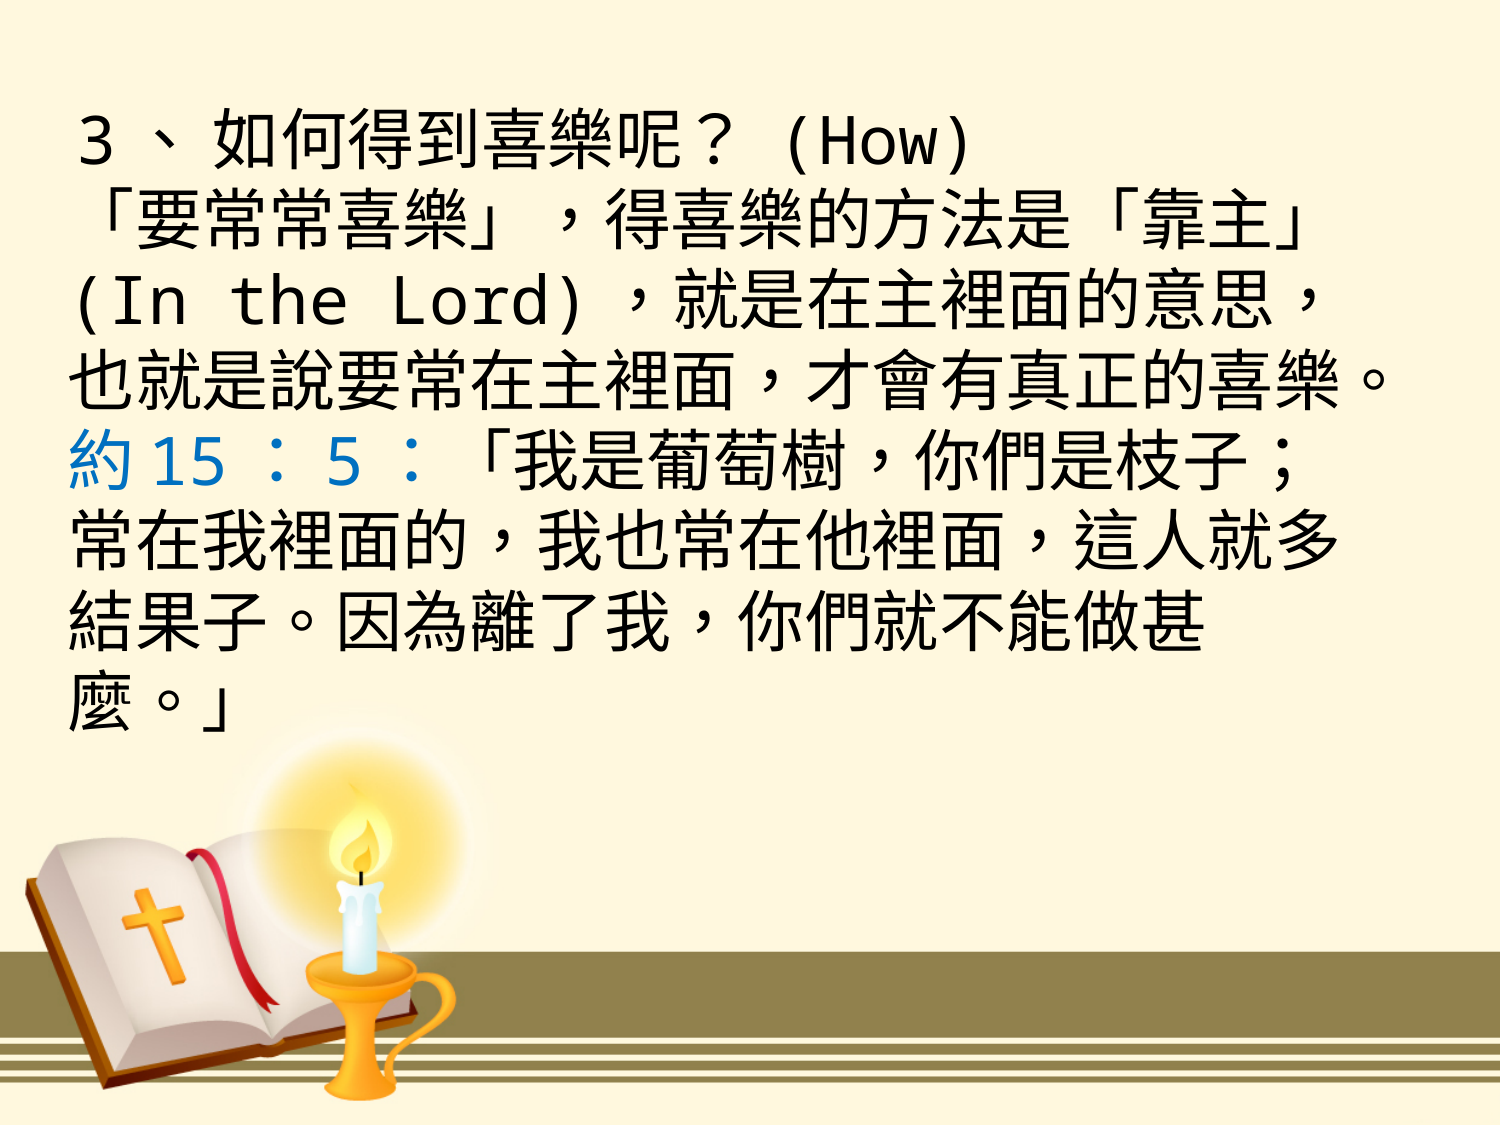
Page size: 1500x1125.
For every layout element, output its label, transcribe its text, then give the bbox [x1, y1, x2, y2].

list 3、 如何得到喜樂呢？ (How) 「要常常喜樂」，得喜樂的方法是「靠主」(In the Lord)，就是在主裡面的意思，也就是說要常在主裡面，才會有真正的喜樂。 約15：5：「我是葡萄樹，你們是枝子；常在我裡面的，我也常在他裡面，這人就多結果子。因為離了我，你們就不能做甚麼。」 [53, 90, 1365, 764]
picture [0, 0, 1500, 1125]
